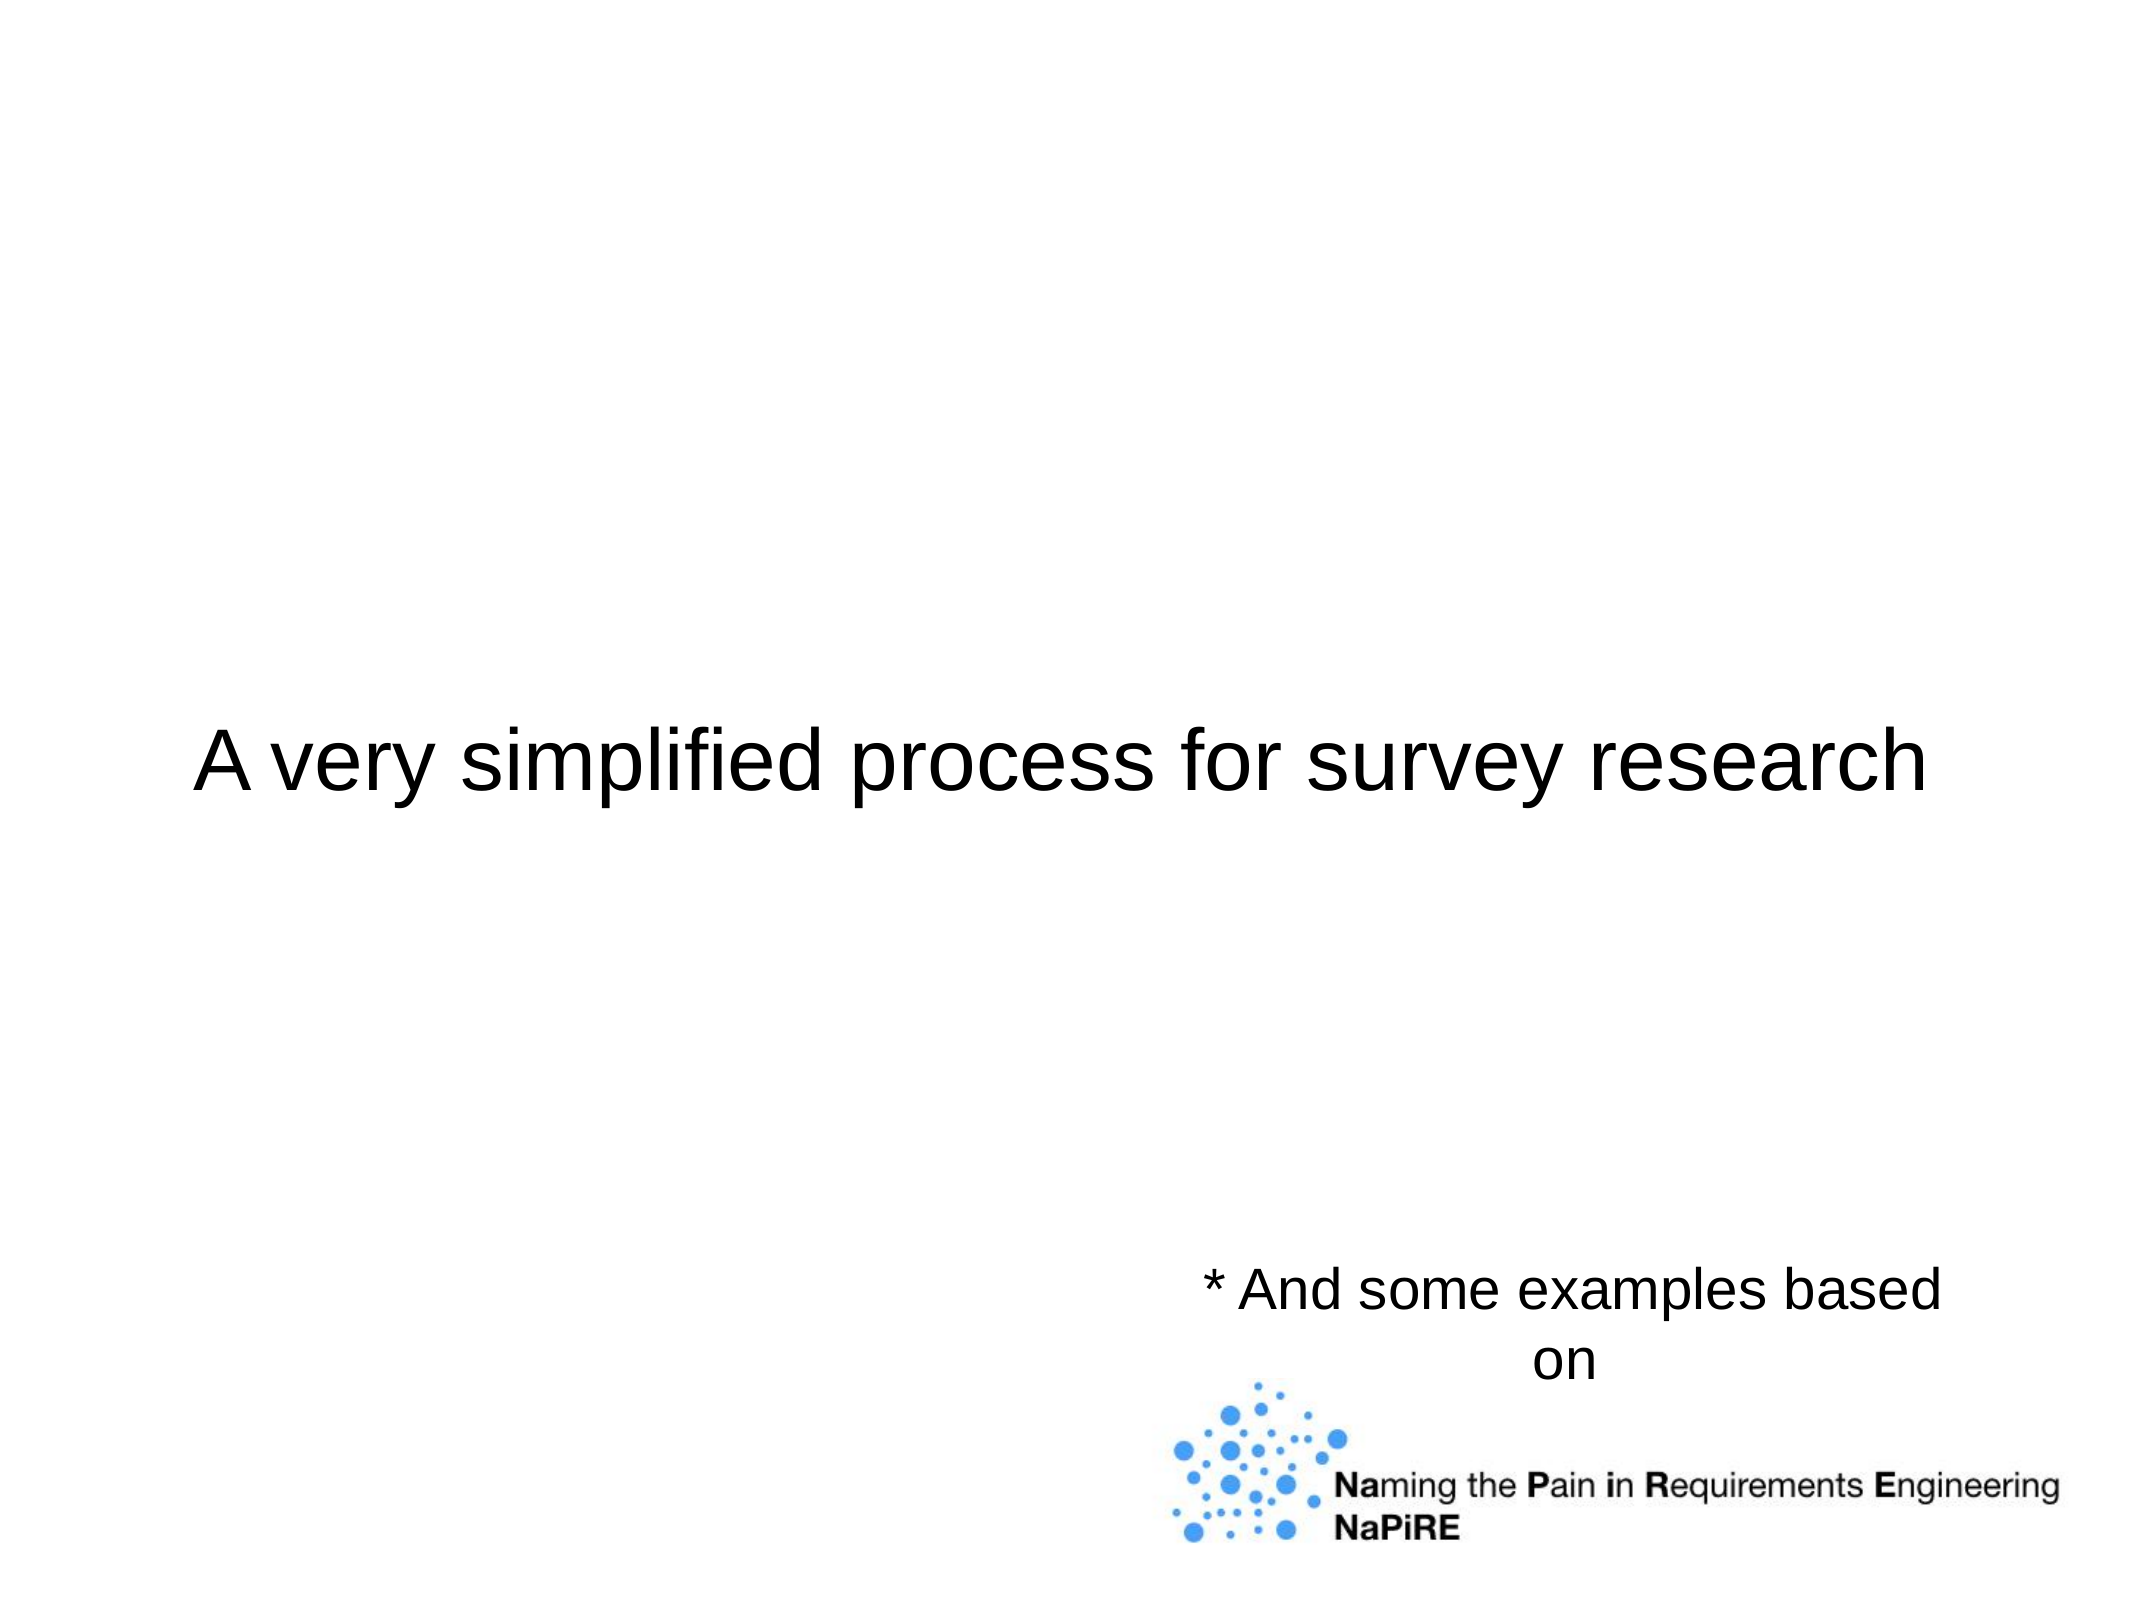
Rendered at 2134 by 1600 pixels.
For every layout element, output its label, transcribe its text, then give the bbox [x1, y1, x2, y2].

text_box * And some examples based on [1159, 1243, 1997, 1376]
list A very simplified process for survey research [118, 362, 2015, 1600]
picture [1130, 1377, 2094, 1562]
